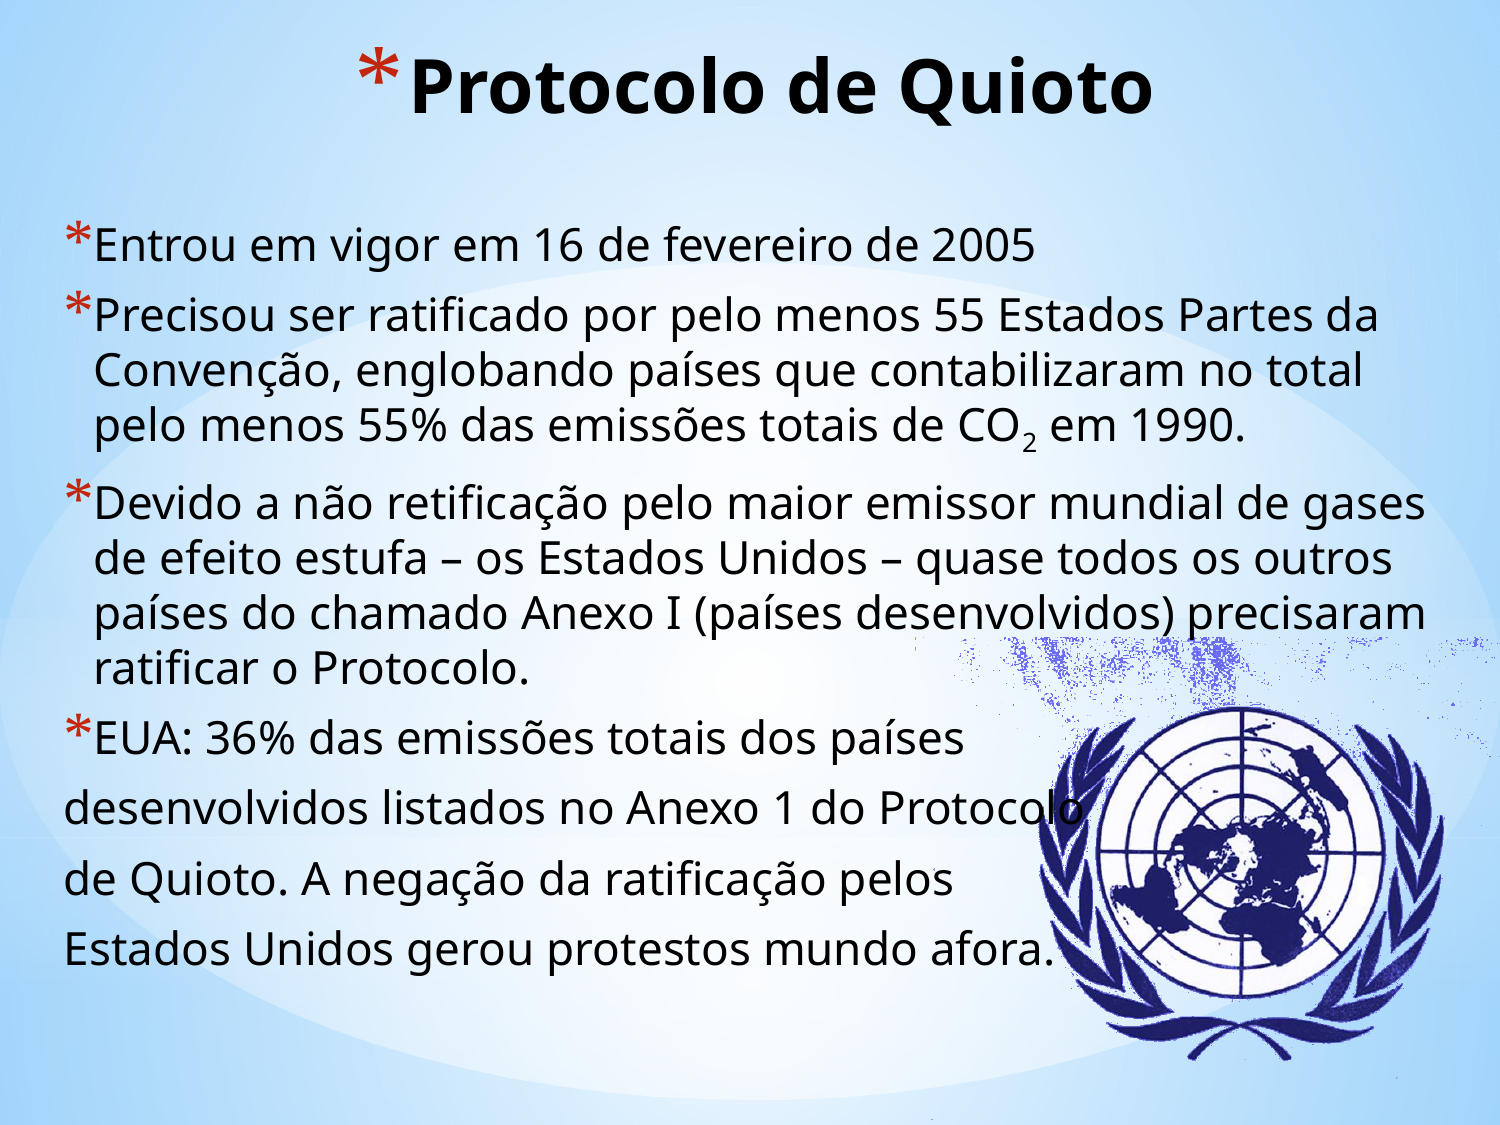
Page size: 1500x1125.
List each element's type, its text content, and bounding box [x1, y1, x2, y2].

list Entrou em vigor em 16 de fevereiro de 2005 Precisou ser ratificado por pelo menos 55 Estados Partes da Convenção, englobando países que contabilizaram no total pelo menos 55% das emissões totais de CO2 em 1990. Devido a não retificação pelo maior emissor mundial de gases de efeito estufa – os Estados Unidos – quase todos os outros países do chamado Anexo I (países desenvolvidos) precisaram ratificar o Protocolo. EUA: 36% das emissões totais dos países desenvolvidos listados no Anexo 1 do Protocolo de Quioto. A negação da ratificação pelos Estados Unidos gerou protestos mundo afora. [41, 208, 1464, 1053]
title Protocolo de Quioto [41, 30, 1471, 219]
picture [915, 637, 1500, 1125]
